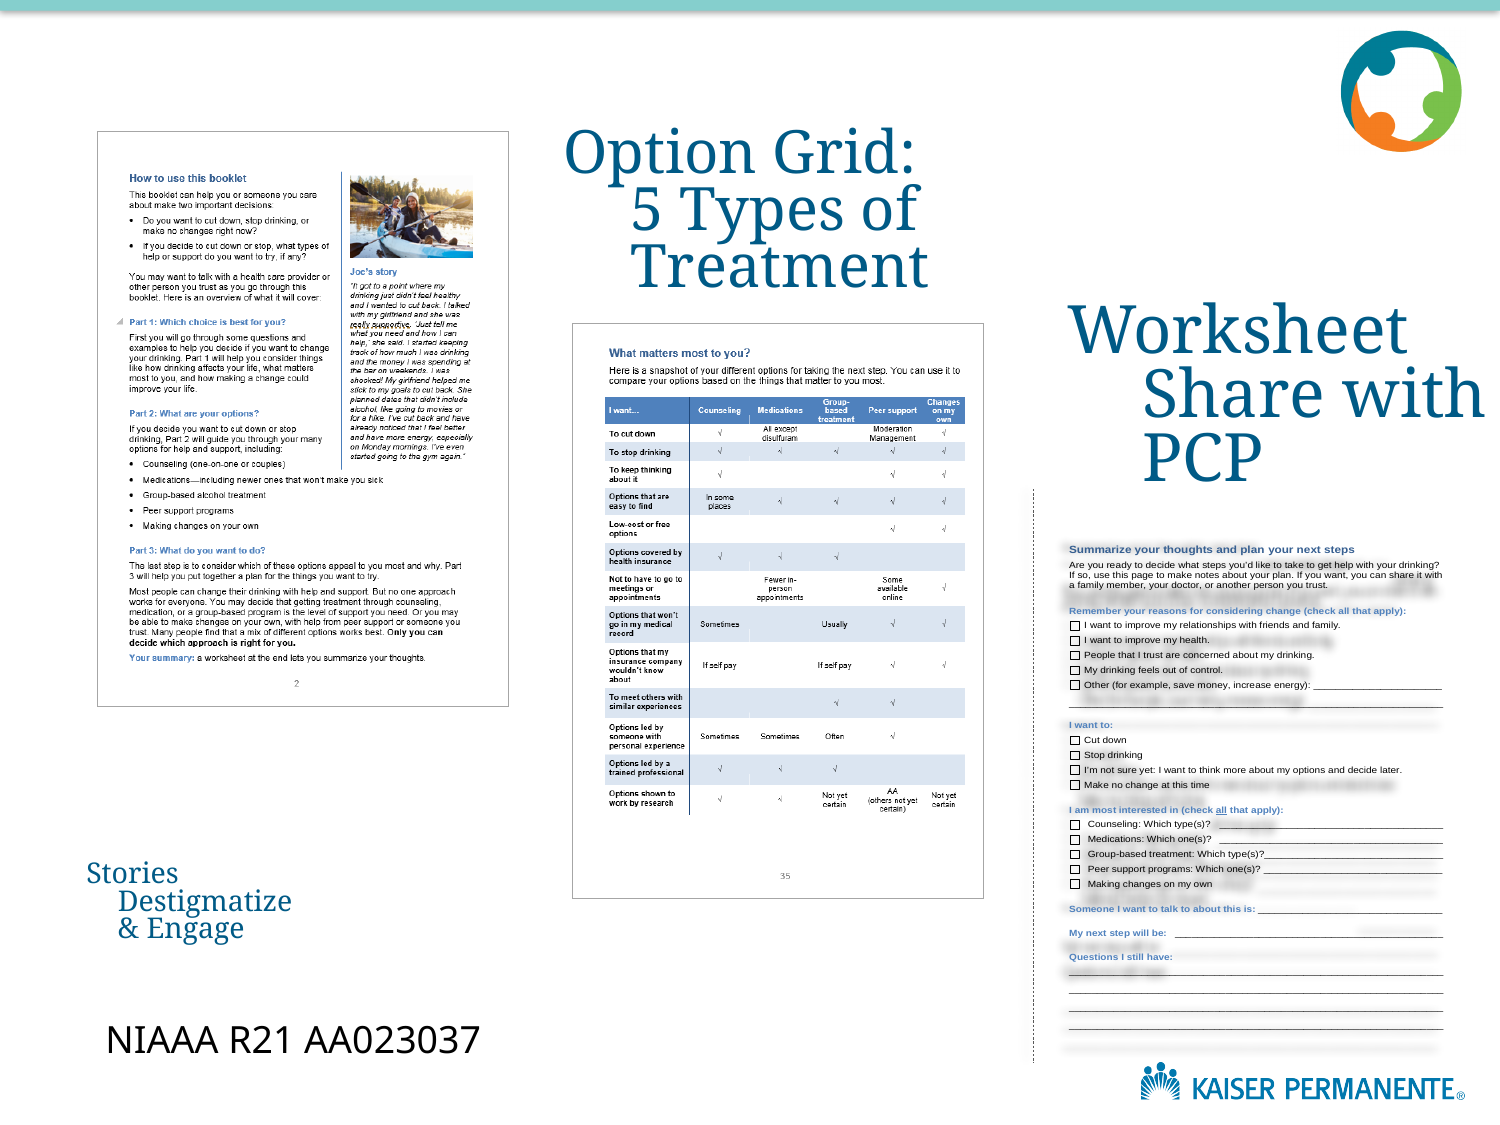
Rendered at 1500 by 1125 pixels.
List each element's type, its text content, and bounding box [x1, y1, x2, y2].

text_box NIAAA R21 AA023037 [90, 1008, 497, 1069]
picture [1425, 1082, 1430, 1100]
title Stories Destigmatize & Engage [68, 854, 1026, 986]
picture [1264, 1092, 1270, 1100]
picture [1209, 1094, 1219, 1100]
picture [96, 131, 510, 707]
picture [1197, 1092, 1203, 1100]
picture [571, 323, 985, 899]
picture [1033, 488, 1465, 1100]
text_box Option Grid: 5 Types of Treatment [541, 120, 1338, 489]
picture [1378, 1087, 1385, 1100]
text_box Worksheet Share with PCP [1043, 294, 1500, 566]
picture [1413, 1088, 1419, 1100]
picture [1320, 1091, 1325, 1100]
picture [1336, 27, 1466, 155]
picture [1359, 1094, 1368, 1100]
picture [1147, 1083, 1174, 1100]
